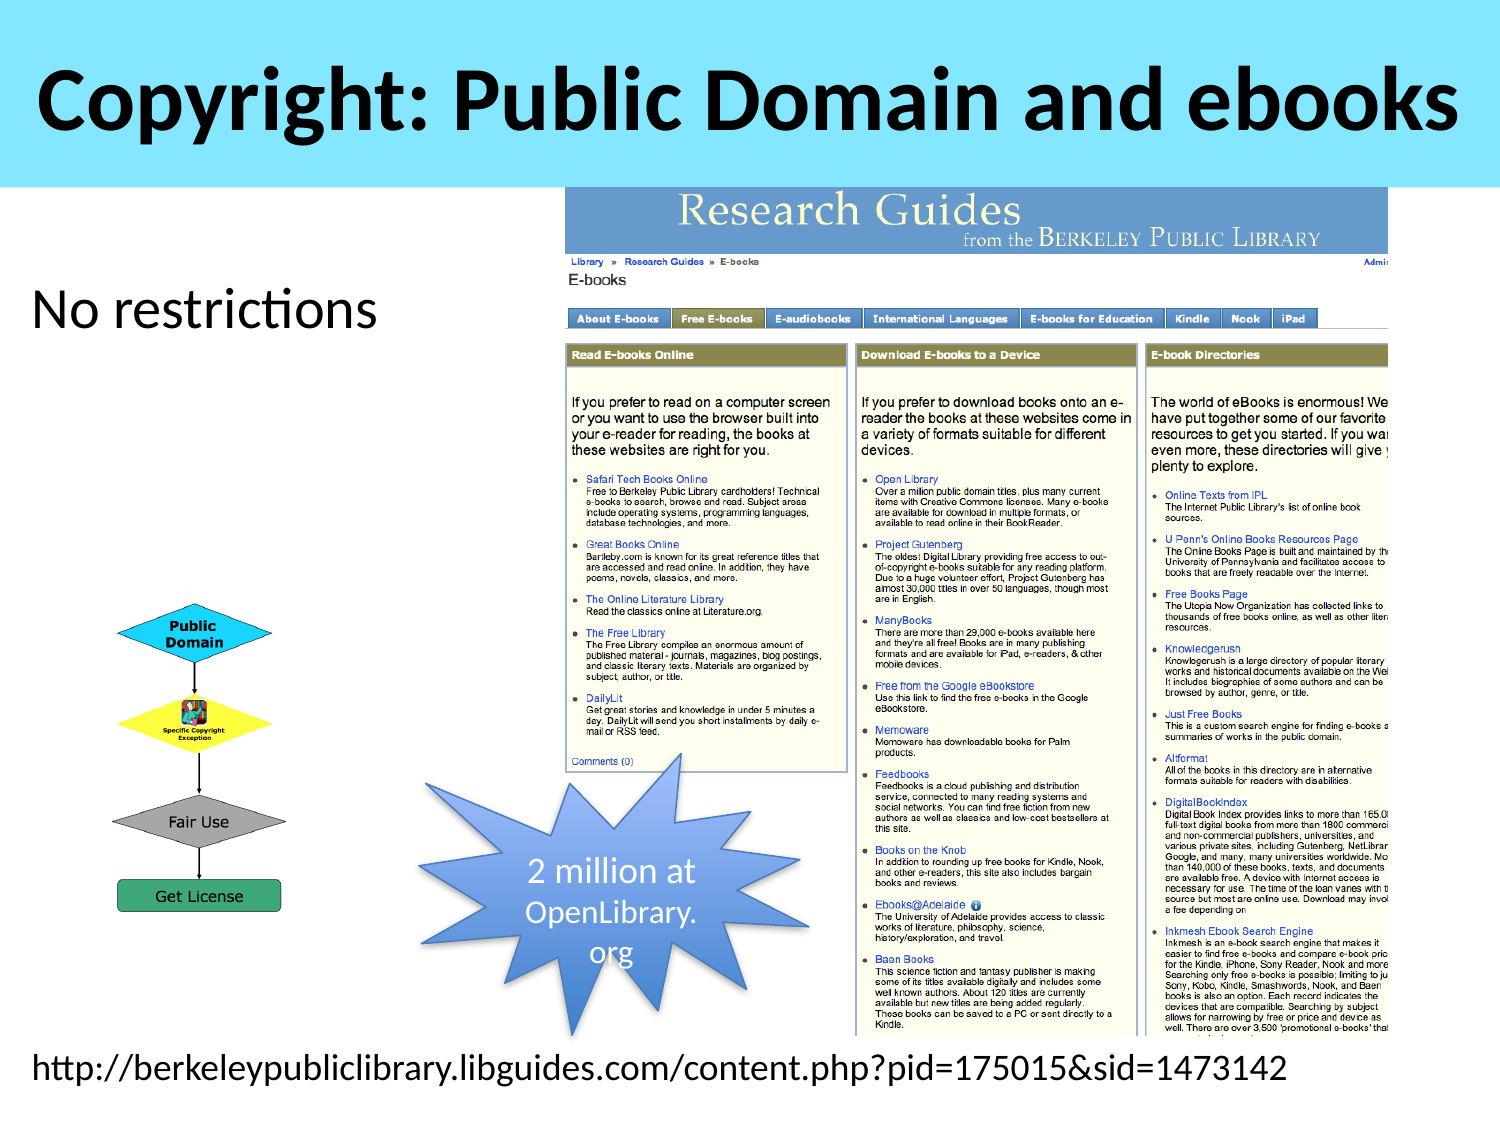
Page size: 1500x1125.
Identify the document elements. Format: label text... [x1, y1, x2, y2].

title Copyright: Public Domain and ebooks [0, 0, 1500, 188]
picture [565, 187, 1388, 1036]
picture [105, 598, 305, 920]
list No restrictions [16, 262, 560, 1005]
text_box http://berkeleypubliclibrary.libguides.com/content.php?pid=175015&sid=1473142 [16, 1035, 1459, 1095]
text_box 2 million at OpenLibrary.org [418, 782, 560, 984]
